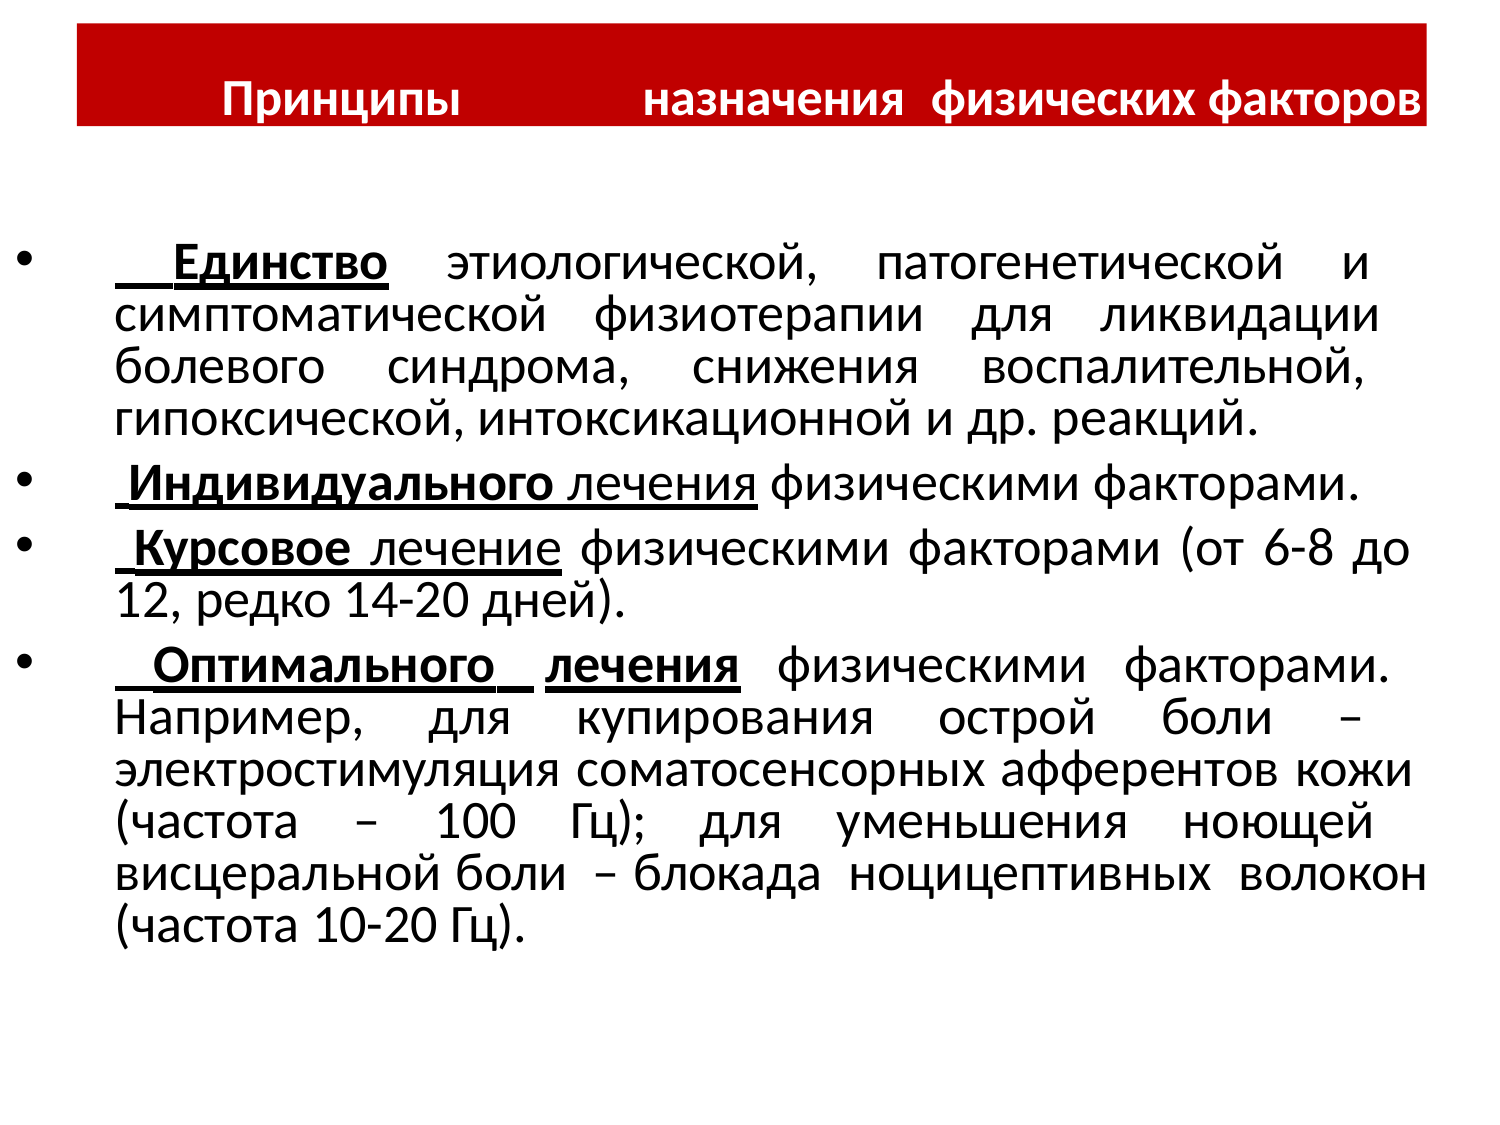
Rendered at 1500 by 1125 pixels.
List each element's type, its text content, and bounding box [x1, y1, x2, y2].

text_box Принципы назначения физических факторов [76, 23, 1427, 127]
text_box Единство этиологической, патогенетической и симптоматической физиотерапии для ликвидации болевого синдрома, снижения воспалительной, гипоксической, интоксикационной и др. реакций. Индивидуального лечения физическими факторами. Курсовое лечение физическими факторами (от 6-8 до 12, редко 14-20 дней). Оптимального лечения физическими факторами. Например, для купирования острой боли – электростимуляция соматосенсорных афферентов кожи (частота – 100 Гц); для уменьшения ноющей висцеральной боли – блокада ноцицептивных волокон (частота 10-20 Гц). [12, 222, 1429, 953]
